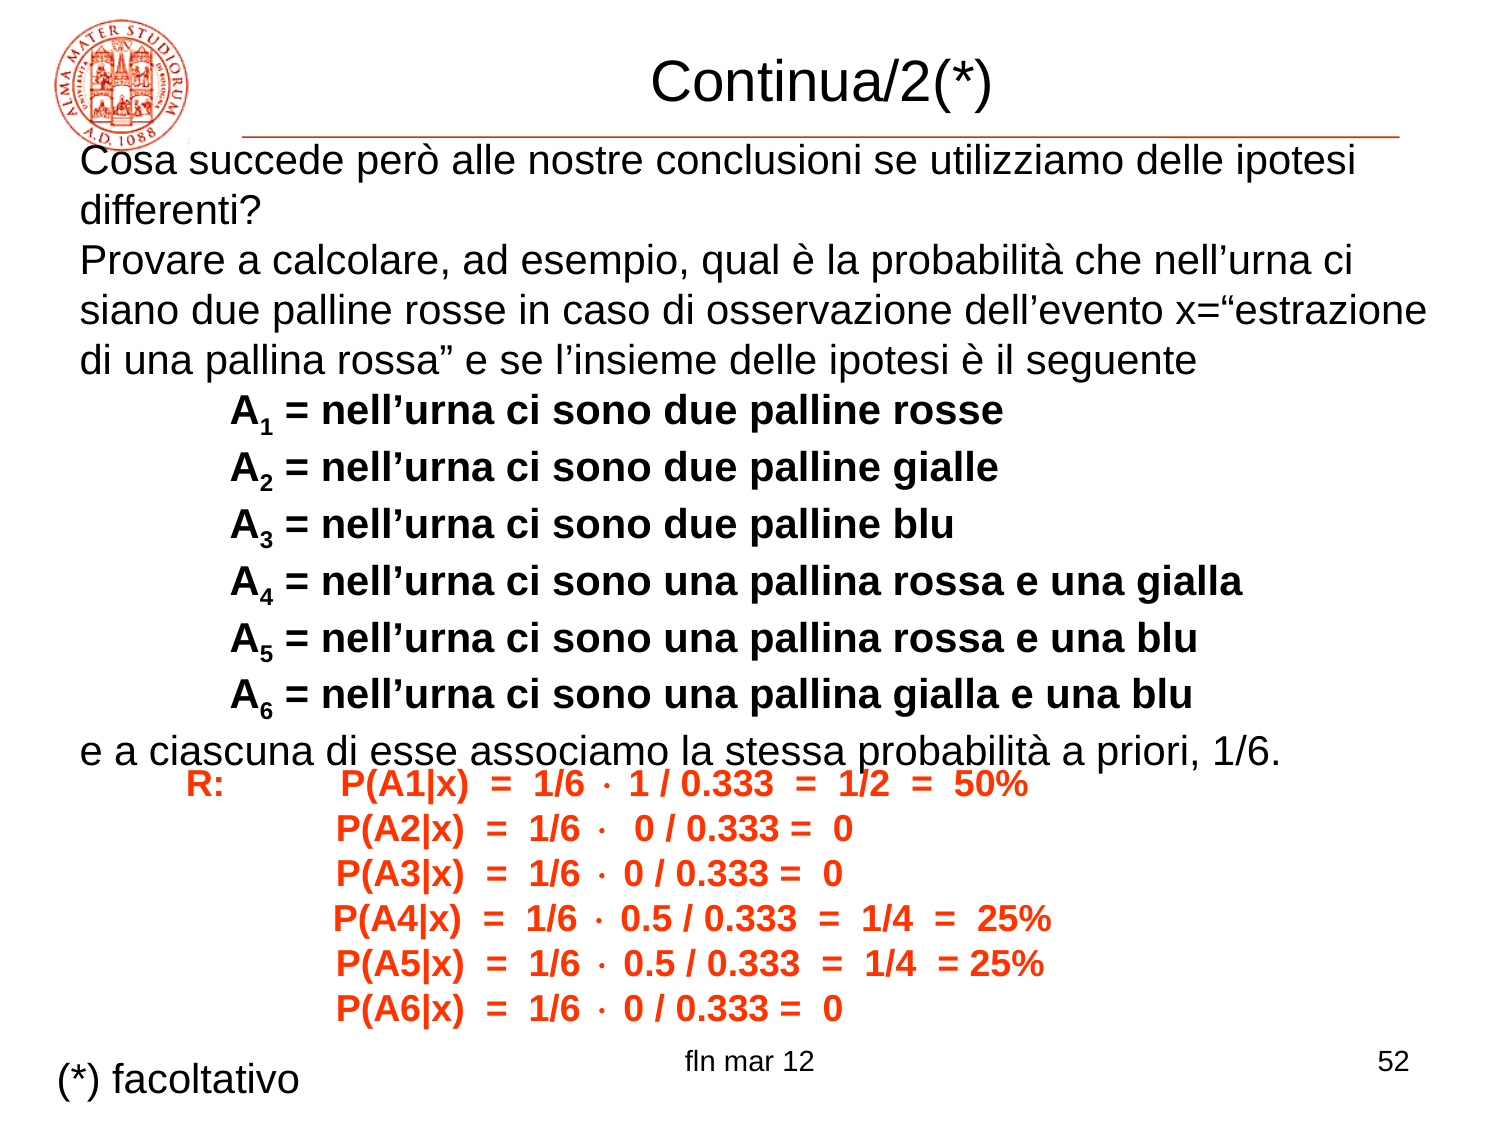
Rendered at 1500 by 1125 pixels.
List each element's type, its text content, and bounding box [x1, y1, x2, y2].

title Continua/2(*) [230, 31, 1415, 125]
text_box (*) facoltativo [41, 1044, 316, 1110]
picture [53, 18, 190, 168]
footer fln mar 12 [512, 1037, 988, 1103]
text_box R: P(A1|x) = 1/6  1 / 0.333 = 1/2 = 50% P(A2|x) = 1/6  0 / 0.333 = 0 P(A3|x) = 1/6  0 / 0.333 = 0 P(A4|x) = 1/6  0.5 / 0.333 = 1/4 = 25% P(A5|x) = 1/6  0.5 / 0.333 = 1/4 = 25% P(A6|x) = 1/6  0 / 0.333 = 0 [171, 751, 1117, 1037]
text_box Cosa succede però alle nostre conclusioni se utilizziamo delle ipotesi differenti? Provare a calcolare, ad esempio, qual è la probabilità che nell’urna ci siano due palline rosse in caso di osservazione dell’evento x=“estrazione di una pallina rossa” e se l’insieme delle ipotesi è il seguente A1 = nell’urna ci sono due palline rosse A2 = nell’urna ci sono due palline gialle A3 = nell’urna ci sono due palline blu A4 = nell’urna ci sono una pallina rossa e una gialla A5 = nell’urna ci sono una pallina rossa e una blu A6 = nell’urna ci sono una pallina gialla e una blu e a ciascuna di esse associamo la stessa probabilità a priori, 1/6. [64, 125, 1451, 782]
slide_number 52 [1074, 1034, 1425, 1103]
